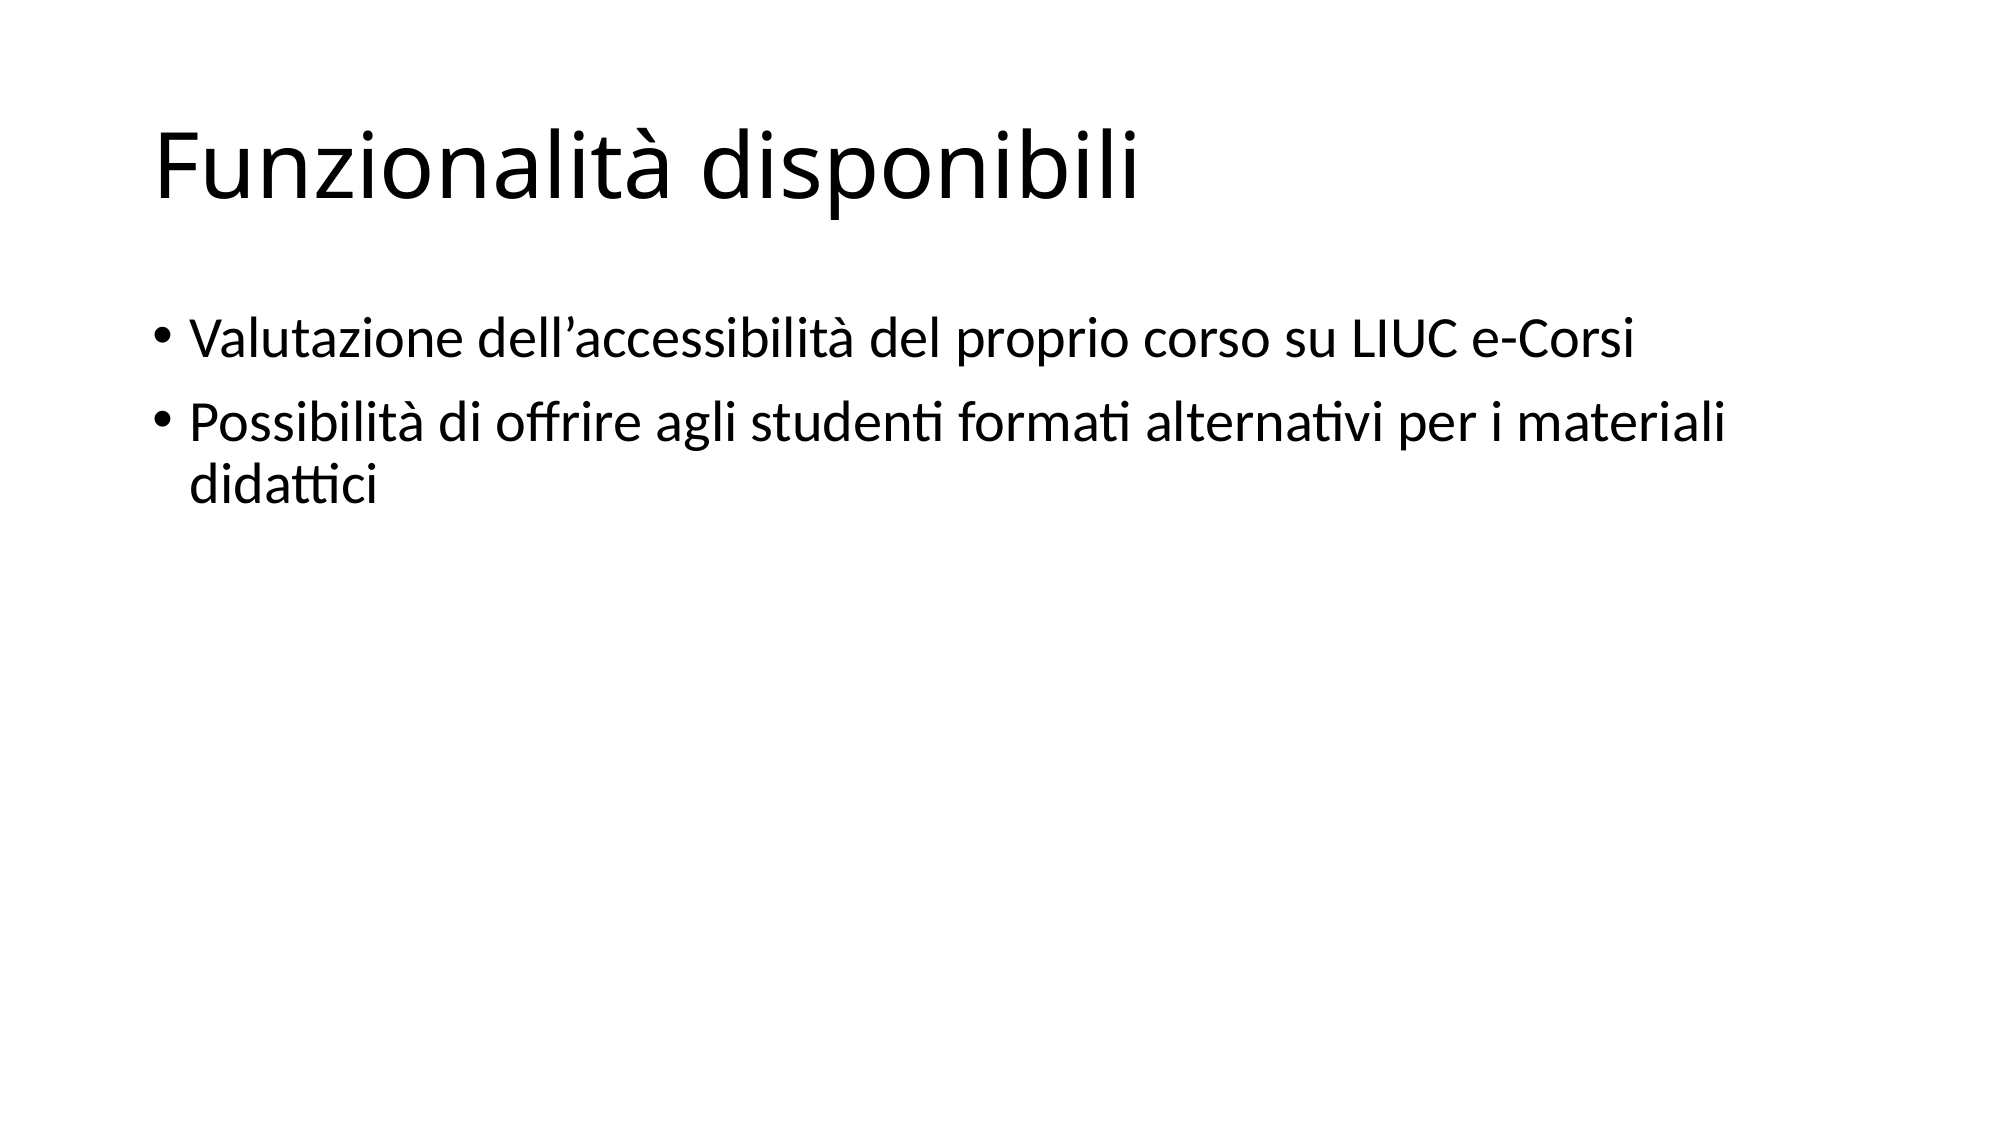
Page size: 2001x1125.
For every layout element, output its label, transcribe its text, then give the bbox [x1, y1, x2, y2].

list Valutazione dell’accessibilità del proprio corso su LIUC e-Corsi Possibilità di offrire agli studenti formati alternativi per i materiali didattici [137, 299, 1863, 1014]
title Funzionalità disponibili [137, 59, 1863, 278]
